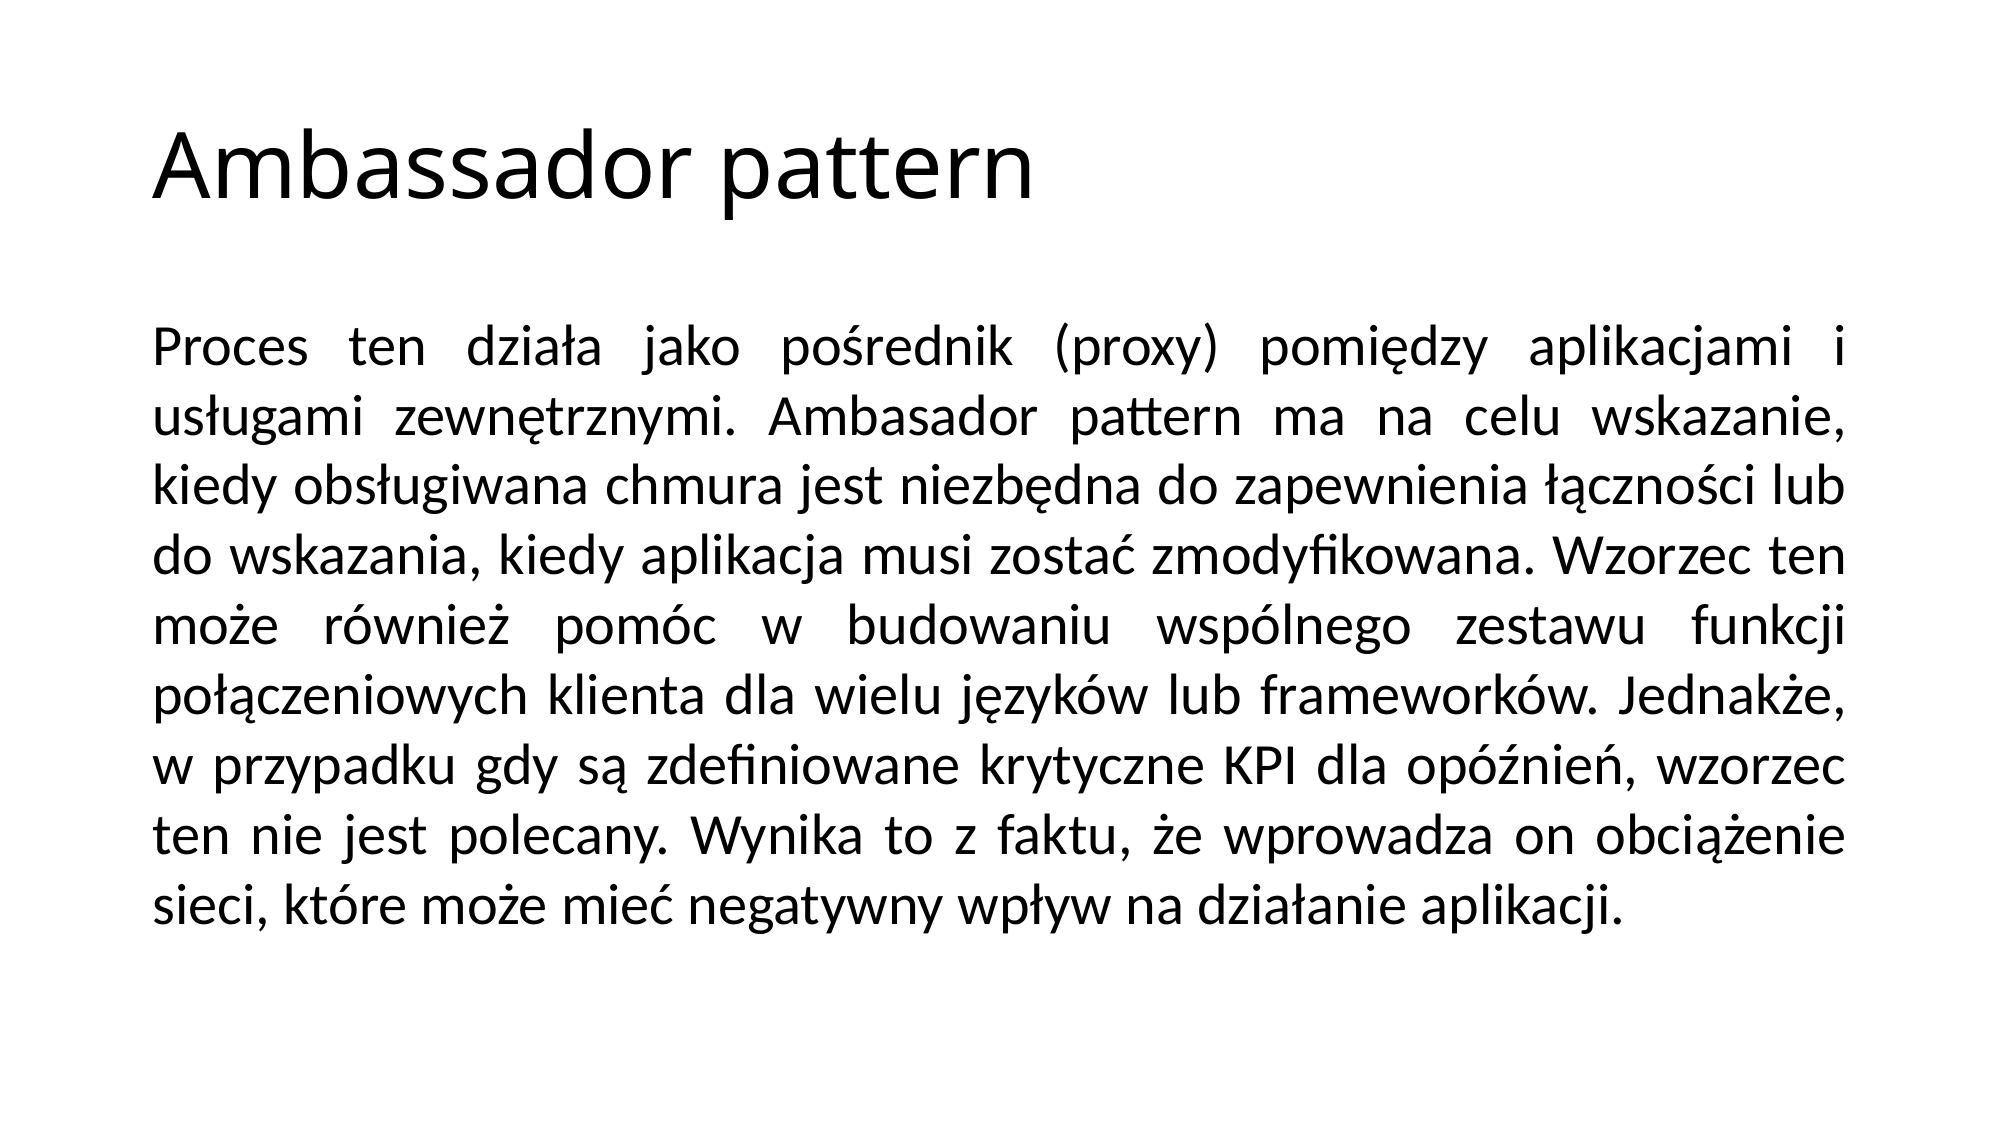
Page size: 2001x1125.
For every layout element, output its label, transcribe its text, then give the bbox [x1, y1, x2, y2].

list Proces ten działa jako pośrednik (proxy) pomiędzy aplikacjami i usługami zewnętrznymi. Ambasador pattern ma na celu wskazanie, kiedy obsługiwana chmura jest niezbędna do zapewnienia łączności lub do wskazania, kiedy aplikacja musi zostać zmodyfikowana. Wzorzec ten może również pomóc w budowaniu wspólnego zestawu funkcji połączeniowych klienta dla wielu języków lub frameworków. Jednakże, w przypadku gdy są zdefiniowane krytyczne KPI dla opóźnień, wzorzec ten nie jest polecany. Wynika to z faktu, że wprowadza on obciążenie sieci, które może mieć negatywny wpływ na działanie aplikacji. [137, 299, 1863, 1014]
title Ambassador pattern [137, 59, 1863, 278]
